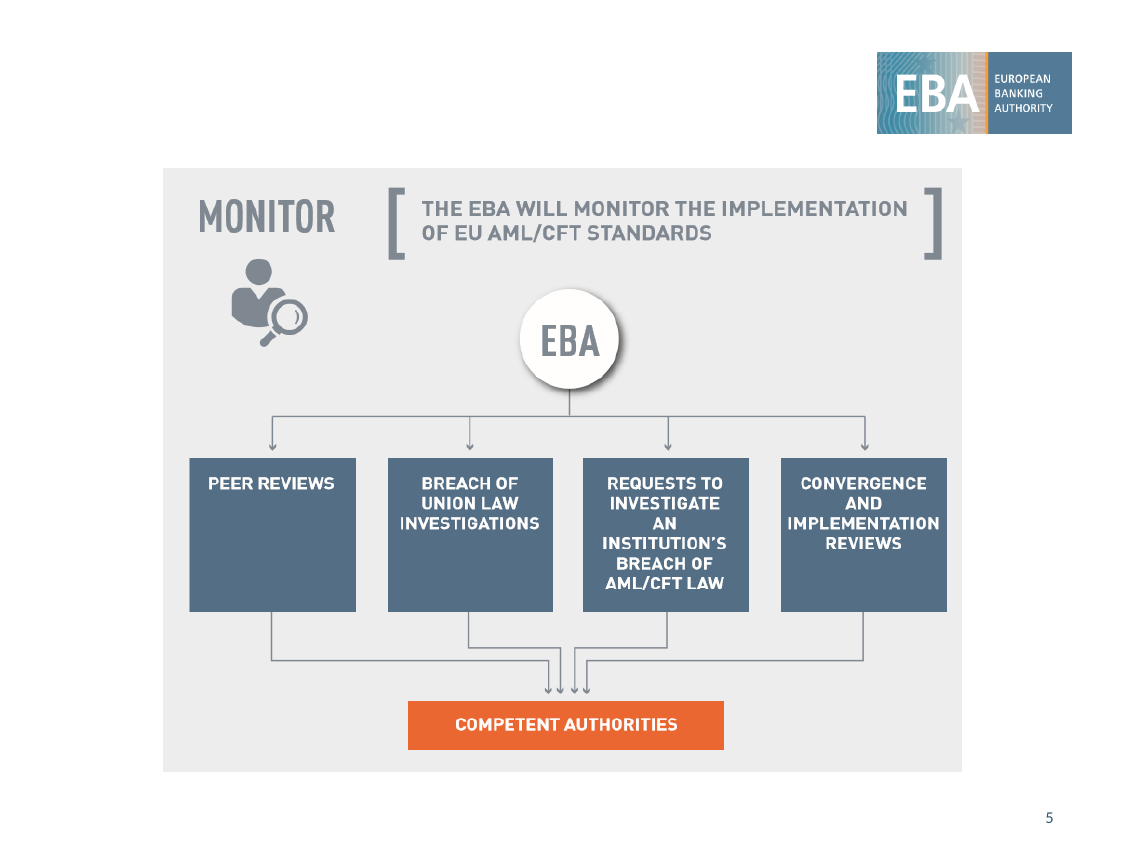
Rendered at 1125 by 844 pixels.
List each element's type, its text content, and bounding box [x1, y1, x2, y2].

slide_number 5 [973, 799, 1069, 827]
picture [877, 52, 1072, 134]
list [163, 168, 962, 772]
